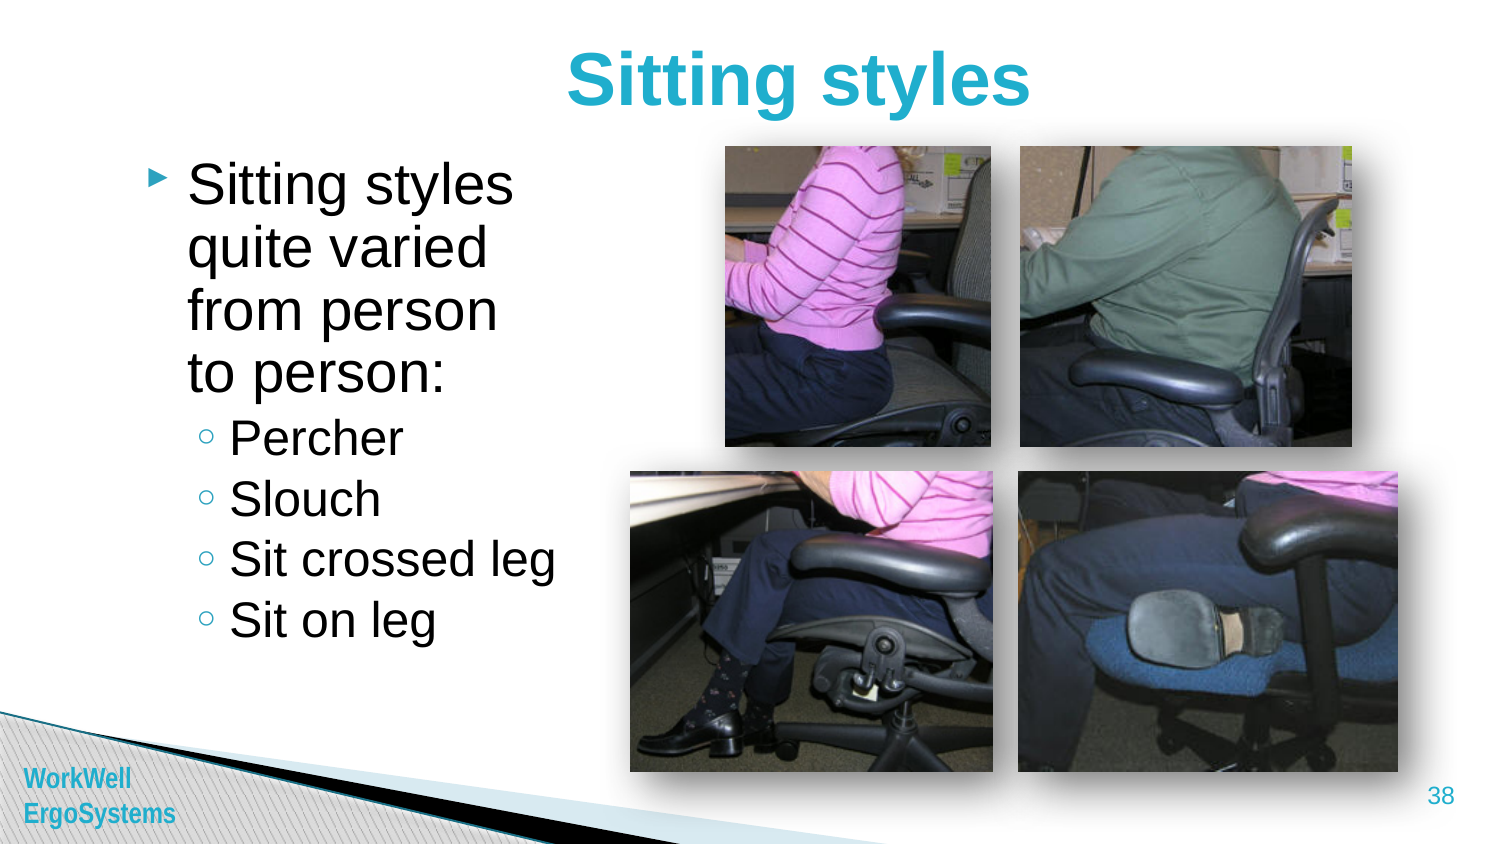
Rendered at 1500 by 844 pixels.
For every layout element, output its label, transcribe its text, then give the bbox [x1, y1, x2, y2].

slide_number 38 [1412, 771, 1473, 822]
picture [630, 471, 993, 772]
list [724, 146, 992, 448]
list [1019, 146, 1352, 448]
list Sitting styles quite varied from person to person: Percher Slouch Sit crossed leg Sit on leg [112, 146, 575, 760]
picture [1017, 471, 1399, 772]
title Sitting styles [162, 28, 1438, 122]
